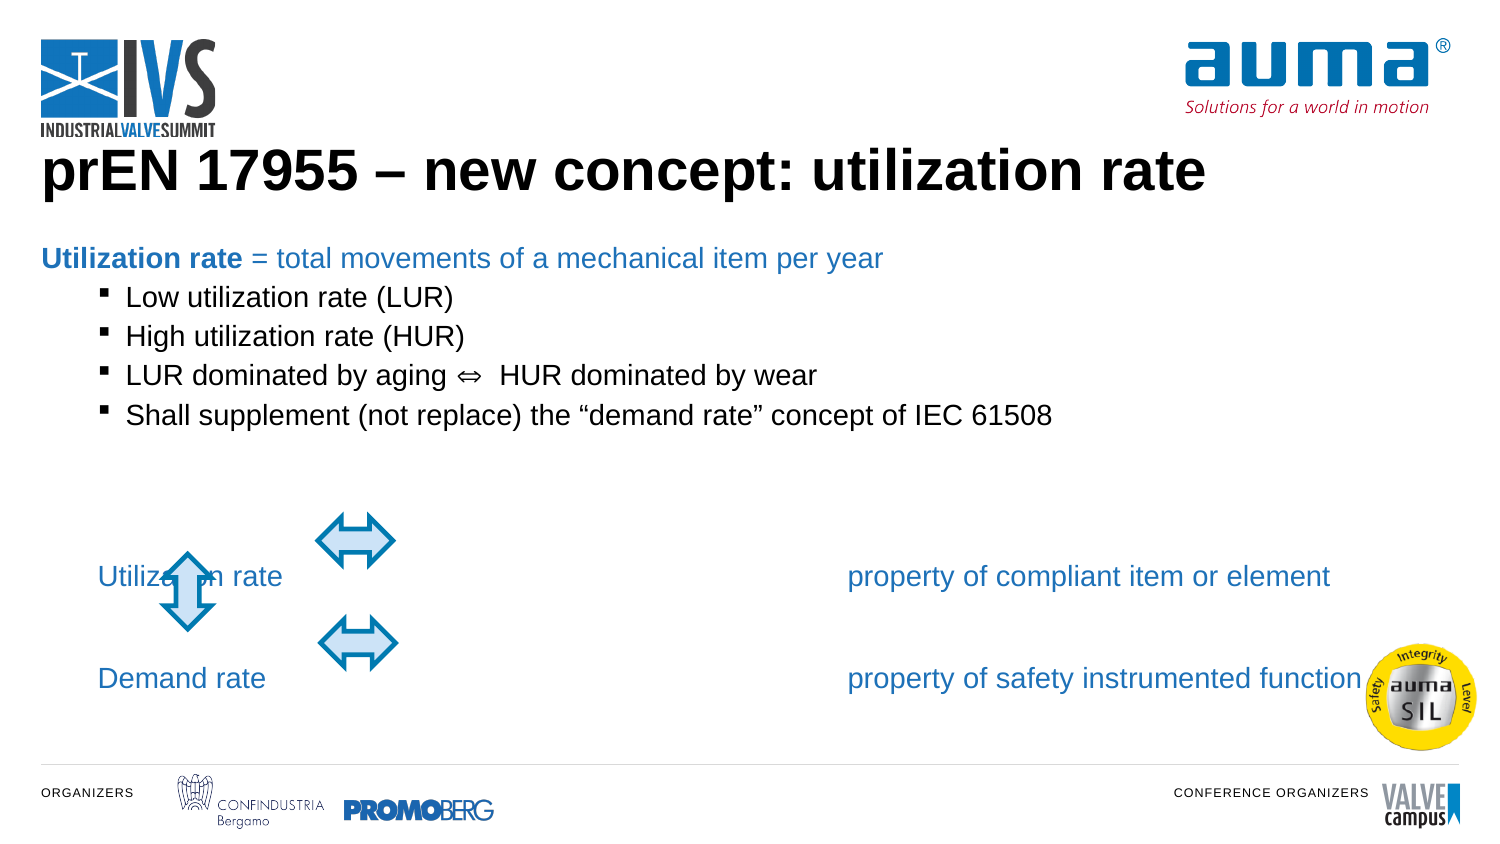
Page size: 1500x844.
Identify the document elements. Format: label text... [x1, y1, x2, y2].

text_box [319, 617, 398, 669]
text_box [161, 552, 214, 631]
text_box [316, 514, 395, 567]
picture [1377, 762, 1465, 844]
list Utilization rate = total movements of a mechanical item per year Low utilization rate (LUR) High utilization rate (HUR) LUR dominated by aging  HUR dominated by wear Shall supplement (not replace) the “demand rate” concept of IEC 61508 Utilization rate property of compliant item or element Demand rate property of safety instrumented function [41, 243, 1500, 753]
title prEN 17955 – new concept: utilization rate [41, 147, 1448, 227]
picture [167, 768, 334, 831]
picture [1177, 30, 1459, 123]
